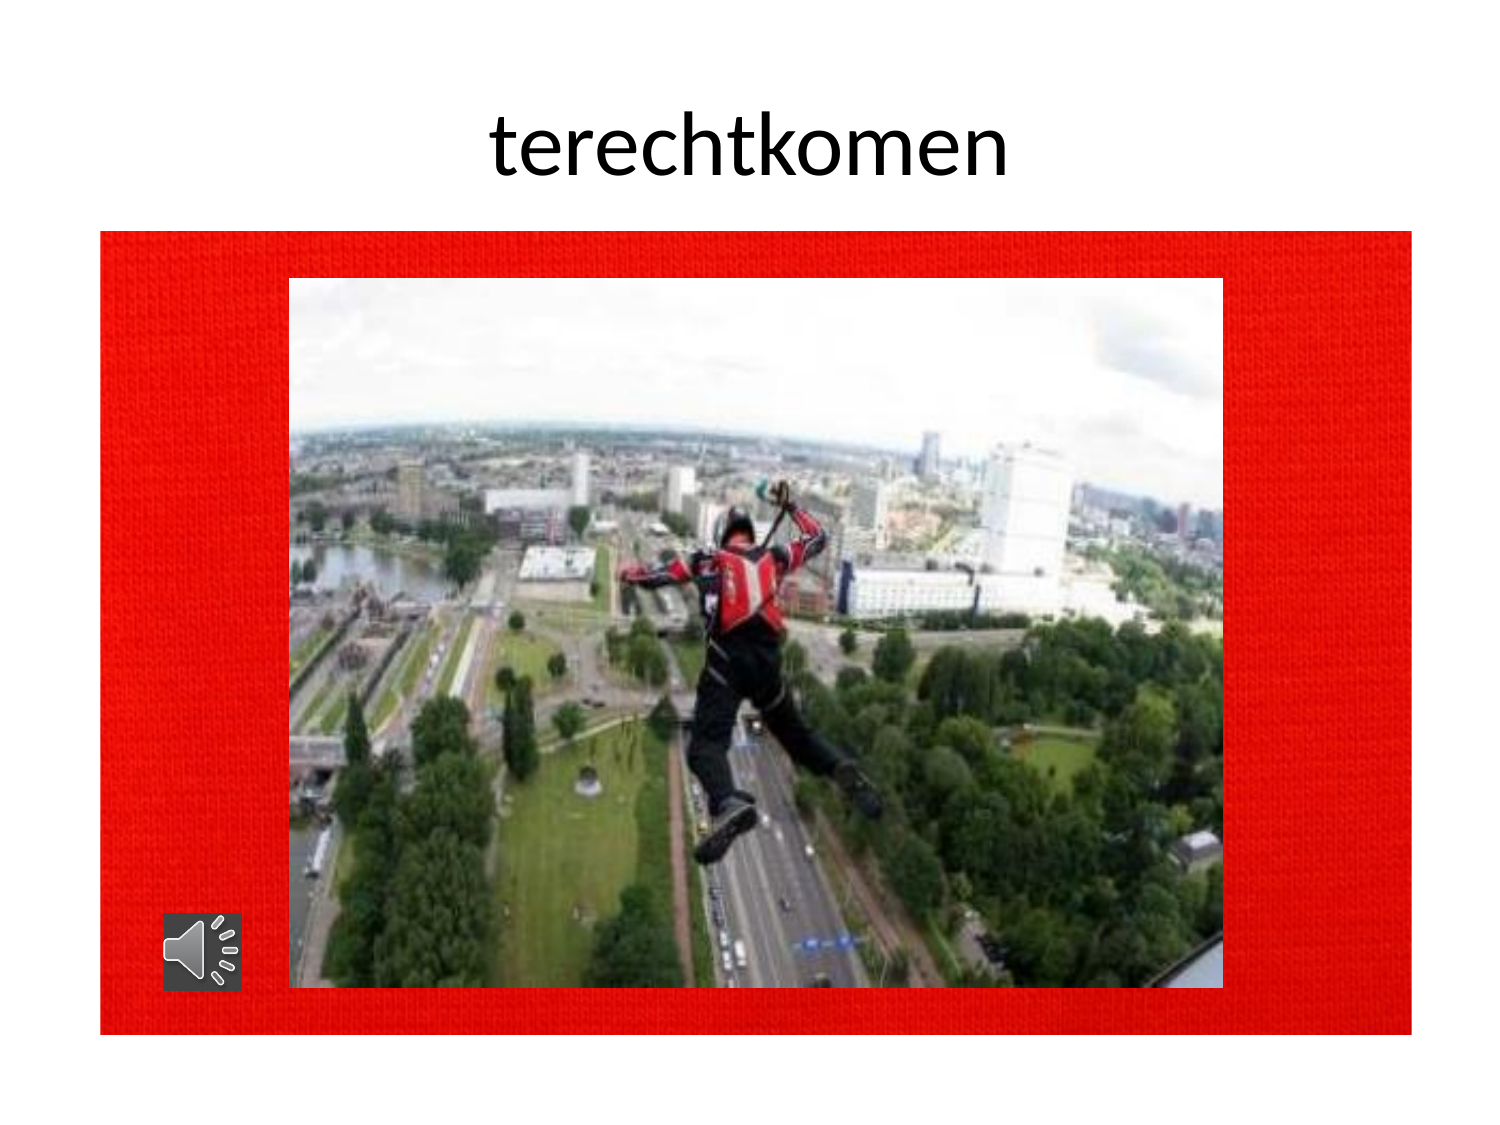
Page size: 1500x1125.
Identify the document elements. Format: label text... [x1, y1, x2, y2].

title terechtkomen [75, 45, 1425, 233]
picture [100, 231, 1412, 1036]
